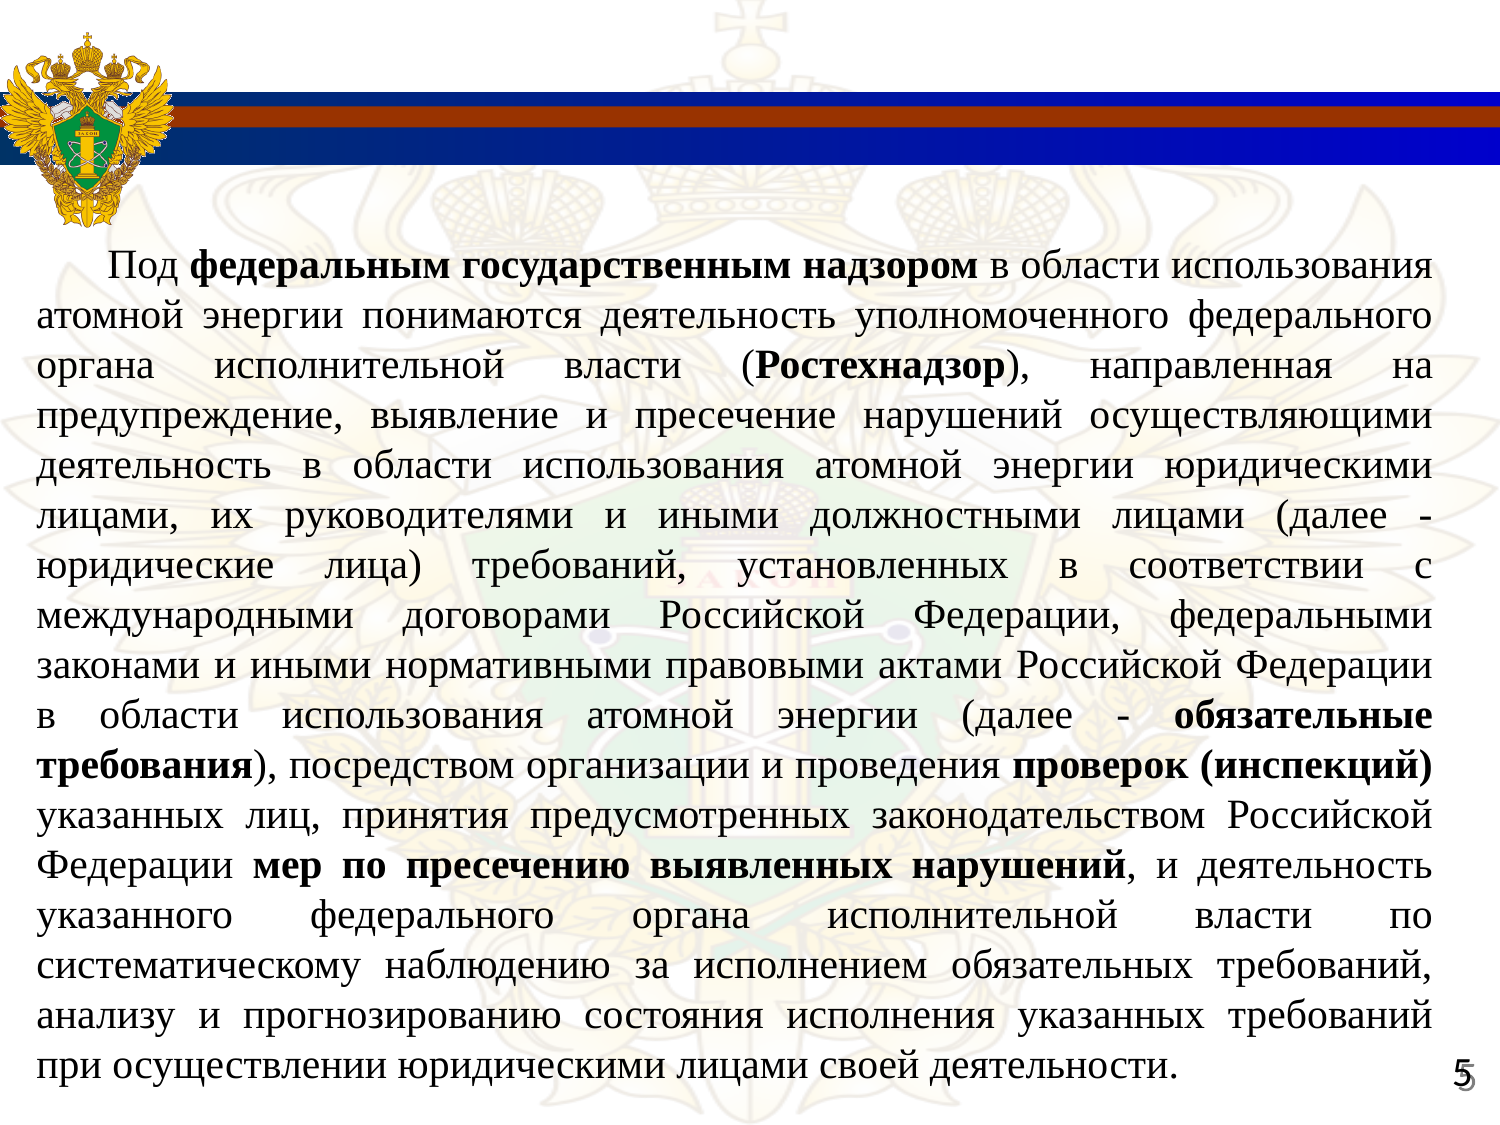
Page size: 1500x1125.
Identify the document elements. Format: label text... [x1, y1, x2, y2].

text_box Под федеральным государственным надзором в области использования атомной энергии понимаются деятельность уполномоченного федерального органа исполнительной власти (Ростехнадзор), направленная на предупреждение, выявление и пресечение нарушений осуществляющими деятельность в области использования атомной энергии юридическими лицами, их руководителями и иными должностными лицами (далее - юридические лица) требований, установленных в соответствии с международными договорами Российской Федерации, федеральными законами и иными нормативными правовыми актами Российской Федерации в области использования атомной энергии (далее - обязательные требования), посредством организации и проведения проверок (инспекций) указанных лиц, принятия предусмотренных законодательством Российской Федерации мер по пресечению выявленных нарушений, и деятельность указанного федерального органа исполнительной власти по систематическому наблюдению за исполнением обязательных требований, анализу и прогнозированию состояния исполнения указанных требований при осуществлении юридическими лицами своей деятельности. [21, 229, 1448, 1095]
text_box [0, 32, 1500, 229]
text_box 5 [1424, 1037, 1500, 1103]
